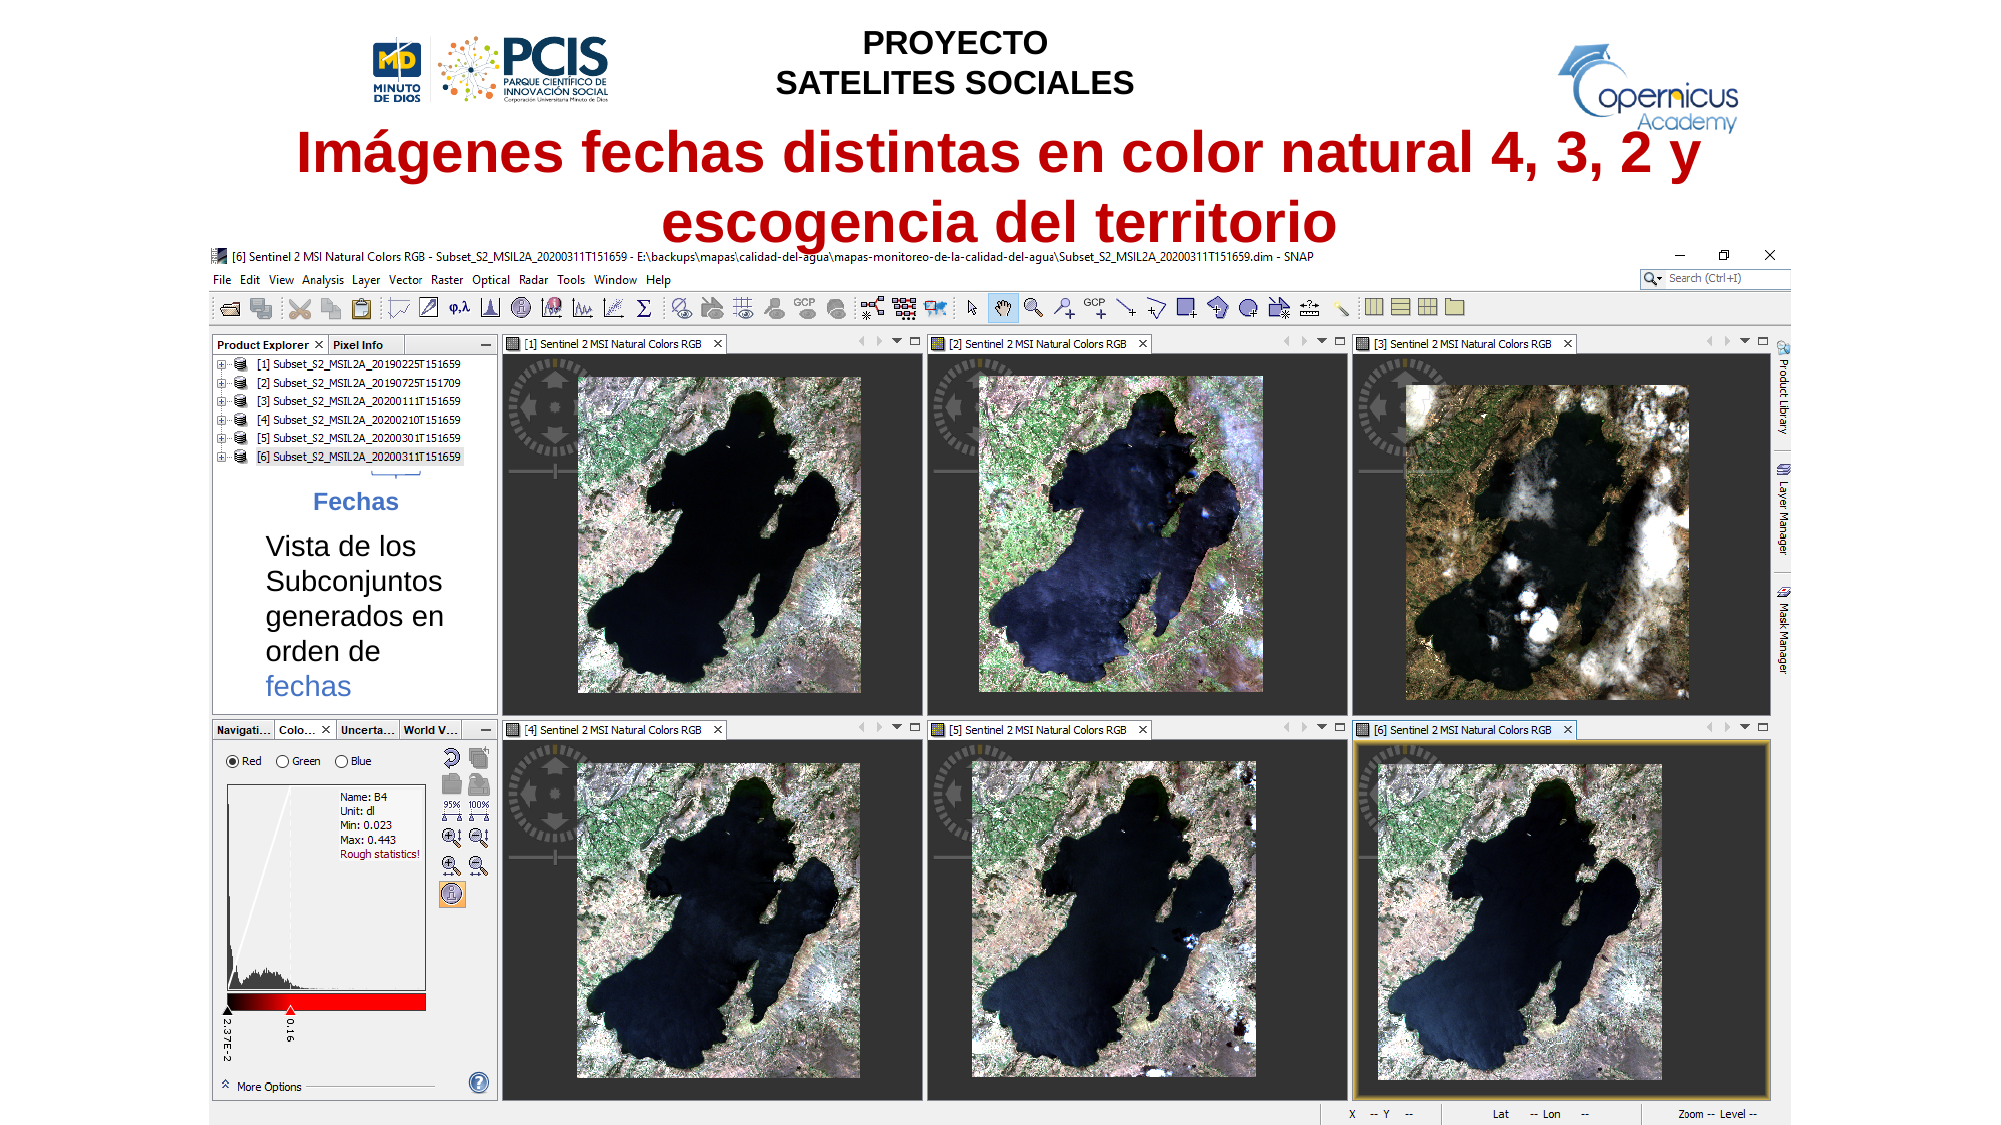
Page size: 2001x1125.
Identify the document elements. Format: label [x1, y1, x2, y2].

text_box [209, 13, 1791, 1125]
